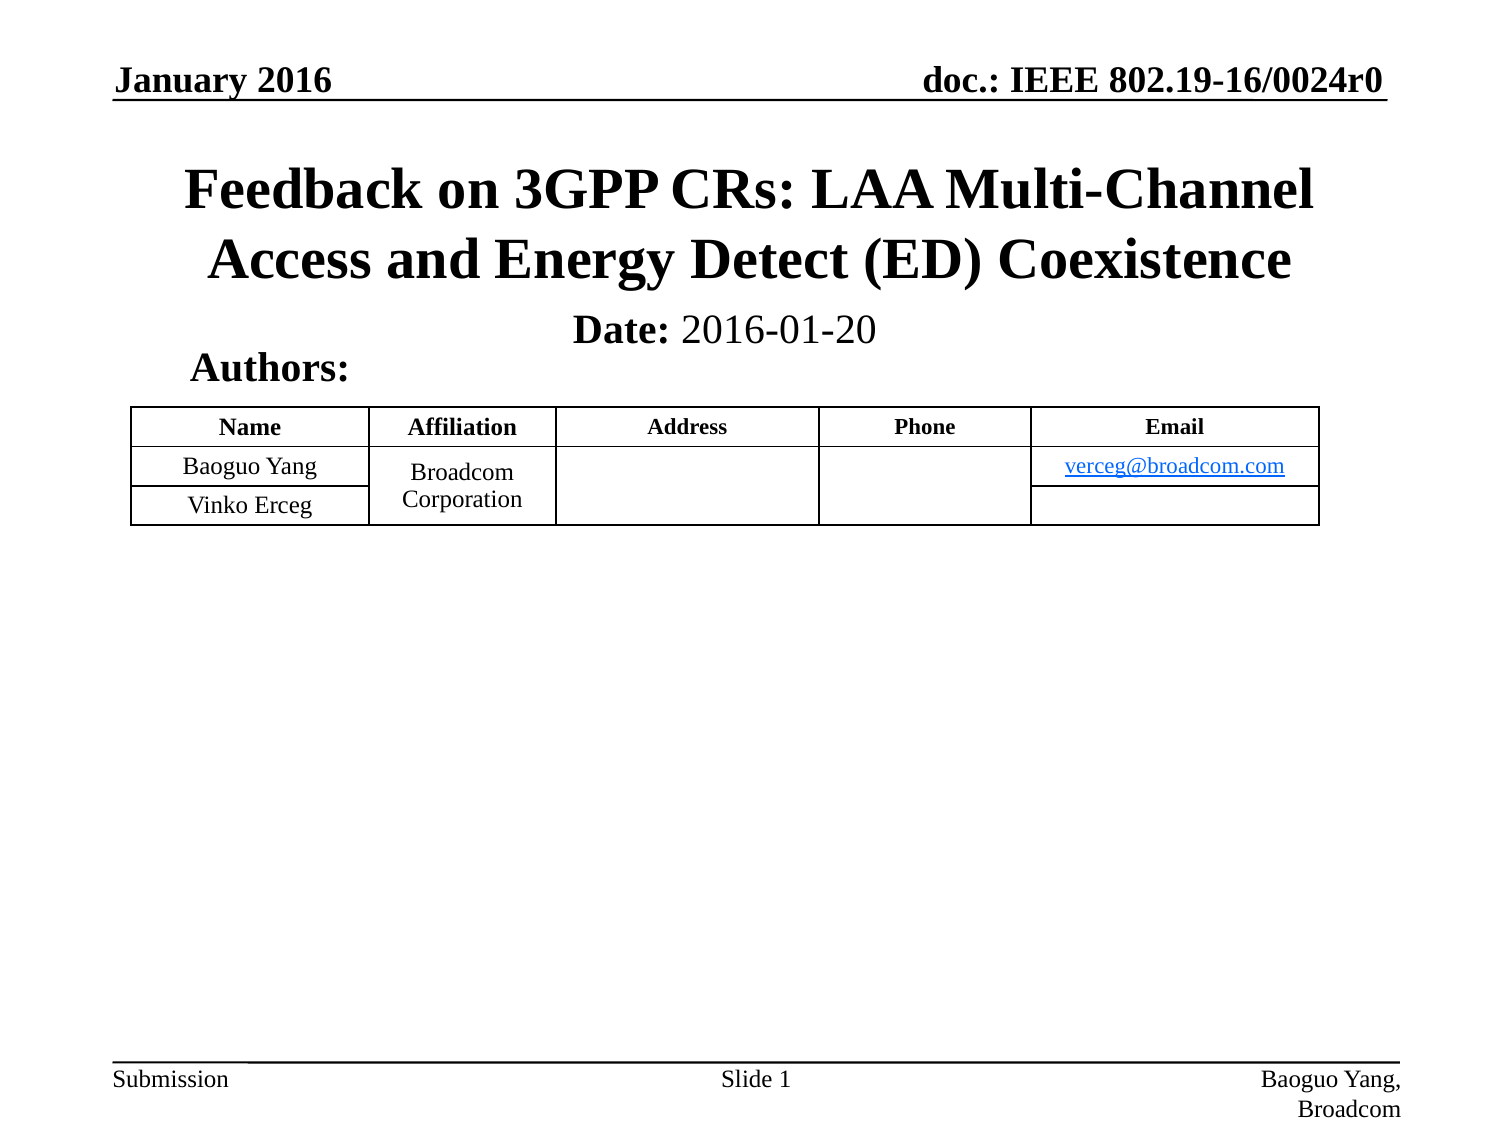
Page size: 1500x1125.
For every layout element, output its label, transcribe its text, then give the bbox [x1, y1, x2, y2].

table_cell Baoguo Yang [132, 447, 368, 485]
table_cell [820, 447, 1030, 524]
footer Baoguo Yang, Broadcom [1156, 1061, 1402, 1093]
table_cell Broadcom Corporation [370, 447, 555, 524]
text_box Authors: [174, 332, 413, 395]
table_cell [557, 447, 818, 524]
table_header Name [132, 408, 368, 446]
table_header Email [1032, 408, 1318, 446]
table_header Address [557, 408, 818, 446]
table_cell verceg@broadcom.com [1032, 447, 1318, 485]
text_box Date: 2016-01-20 [87, 294, 1363, 358]
slide_number Slide 1 [712, 1061, 800, 1093]
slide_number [114, 54, 335, 101]
table_header Phone [820, 408, 1030, 446]
table_cell Vinko Erceg [132, 487, 368, 524]
table_header Affiliation [370, 408, 555, 446]
title Feedback on 3GPP CRs: LAA Multi-Channel Access and Energy Detect (ED) Coexistence [112, 169, 1388, 270]
table_cell [1032, 487, 1318, 524]
